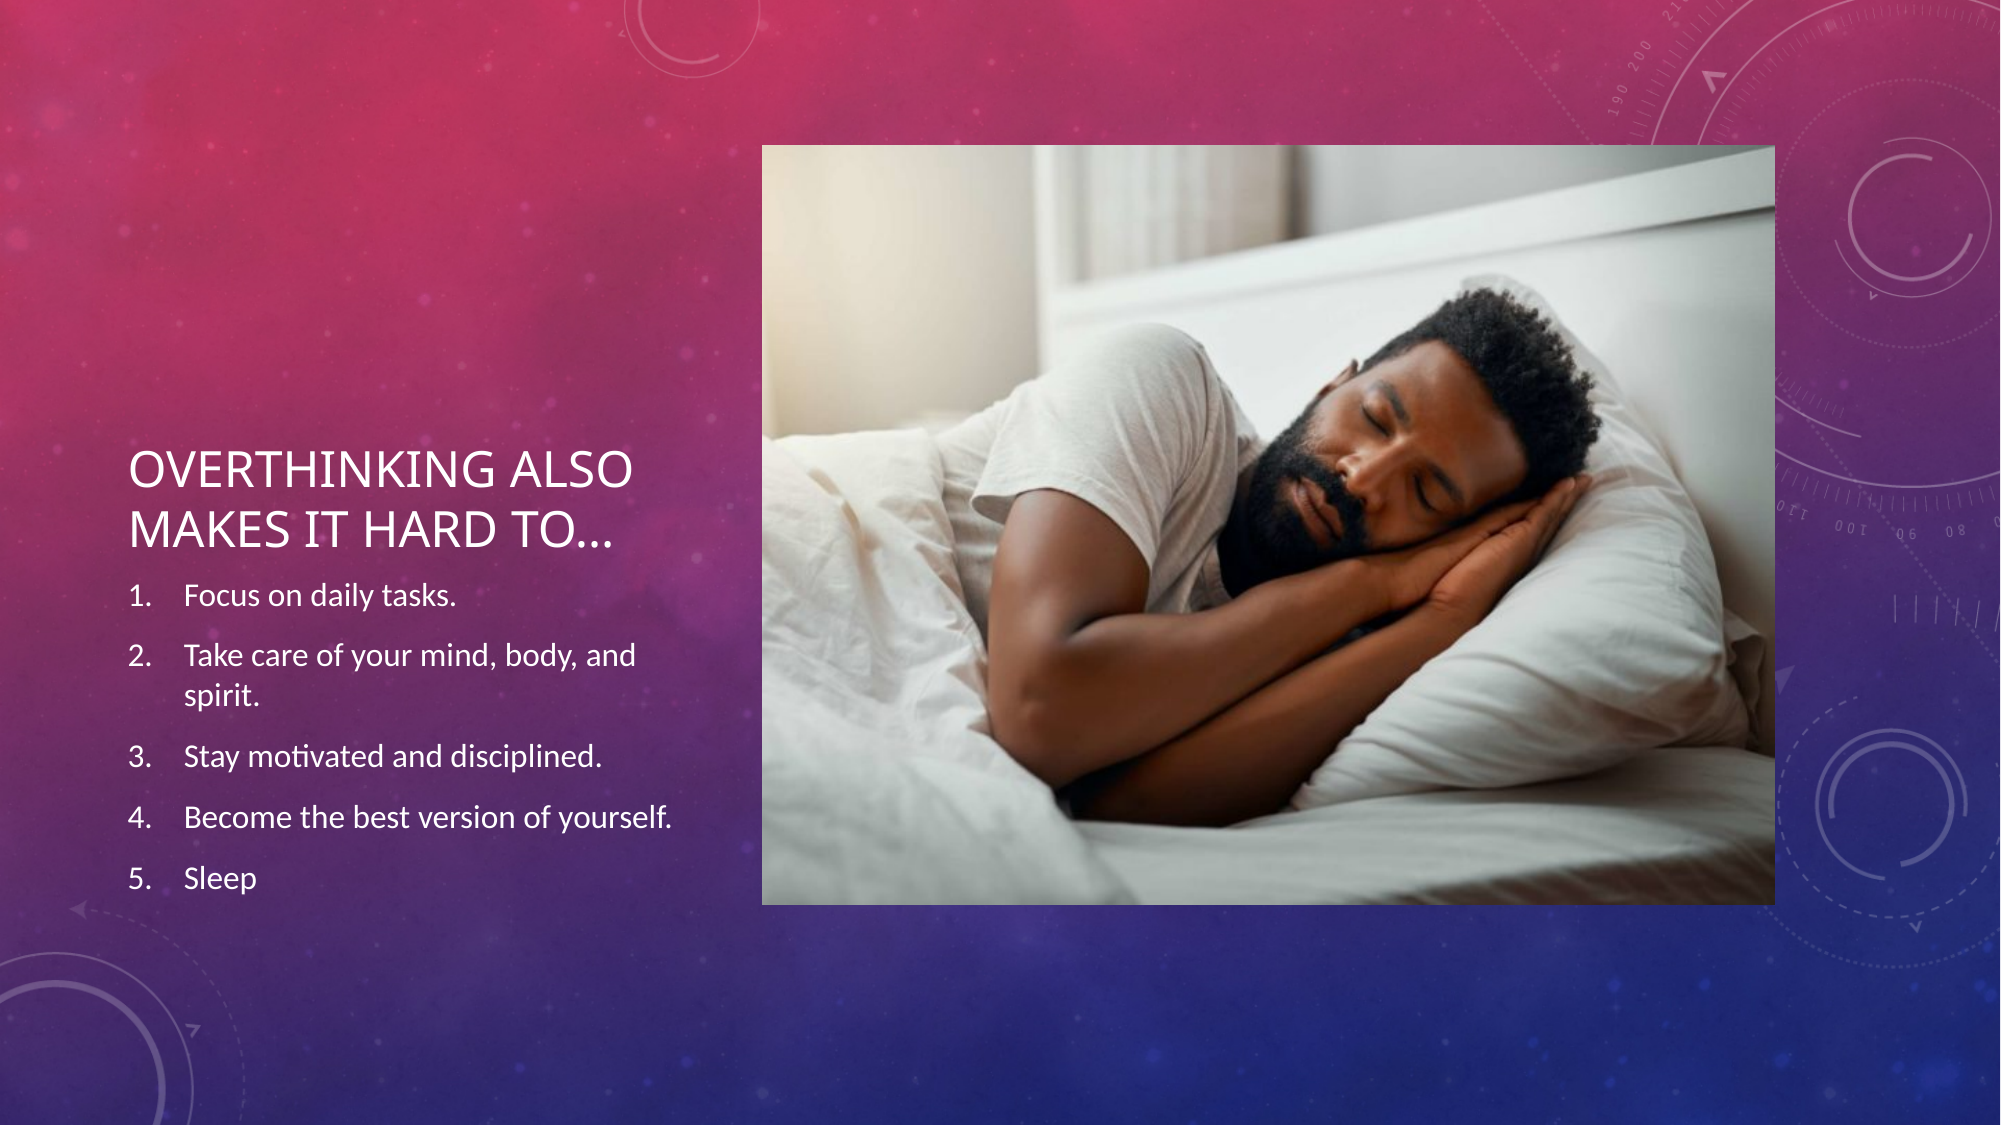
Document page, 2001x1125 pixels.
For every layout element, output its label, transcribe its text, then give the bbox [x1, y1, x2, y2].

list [762, 145, 1775, 905]
title Overthinking also makes it hard to… [112, 340, 717, 566]
list Focus on daily tasks. Take care of your mind, body, and spirit. Stay motivated and disciplined. Become the best version of yourself. Sleep [112, 565, 704, 964]
picture [0, 0, 2001, 1125]
